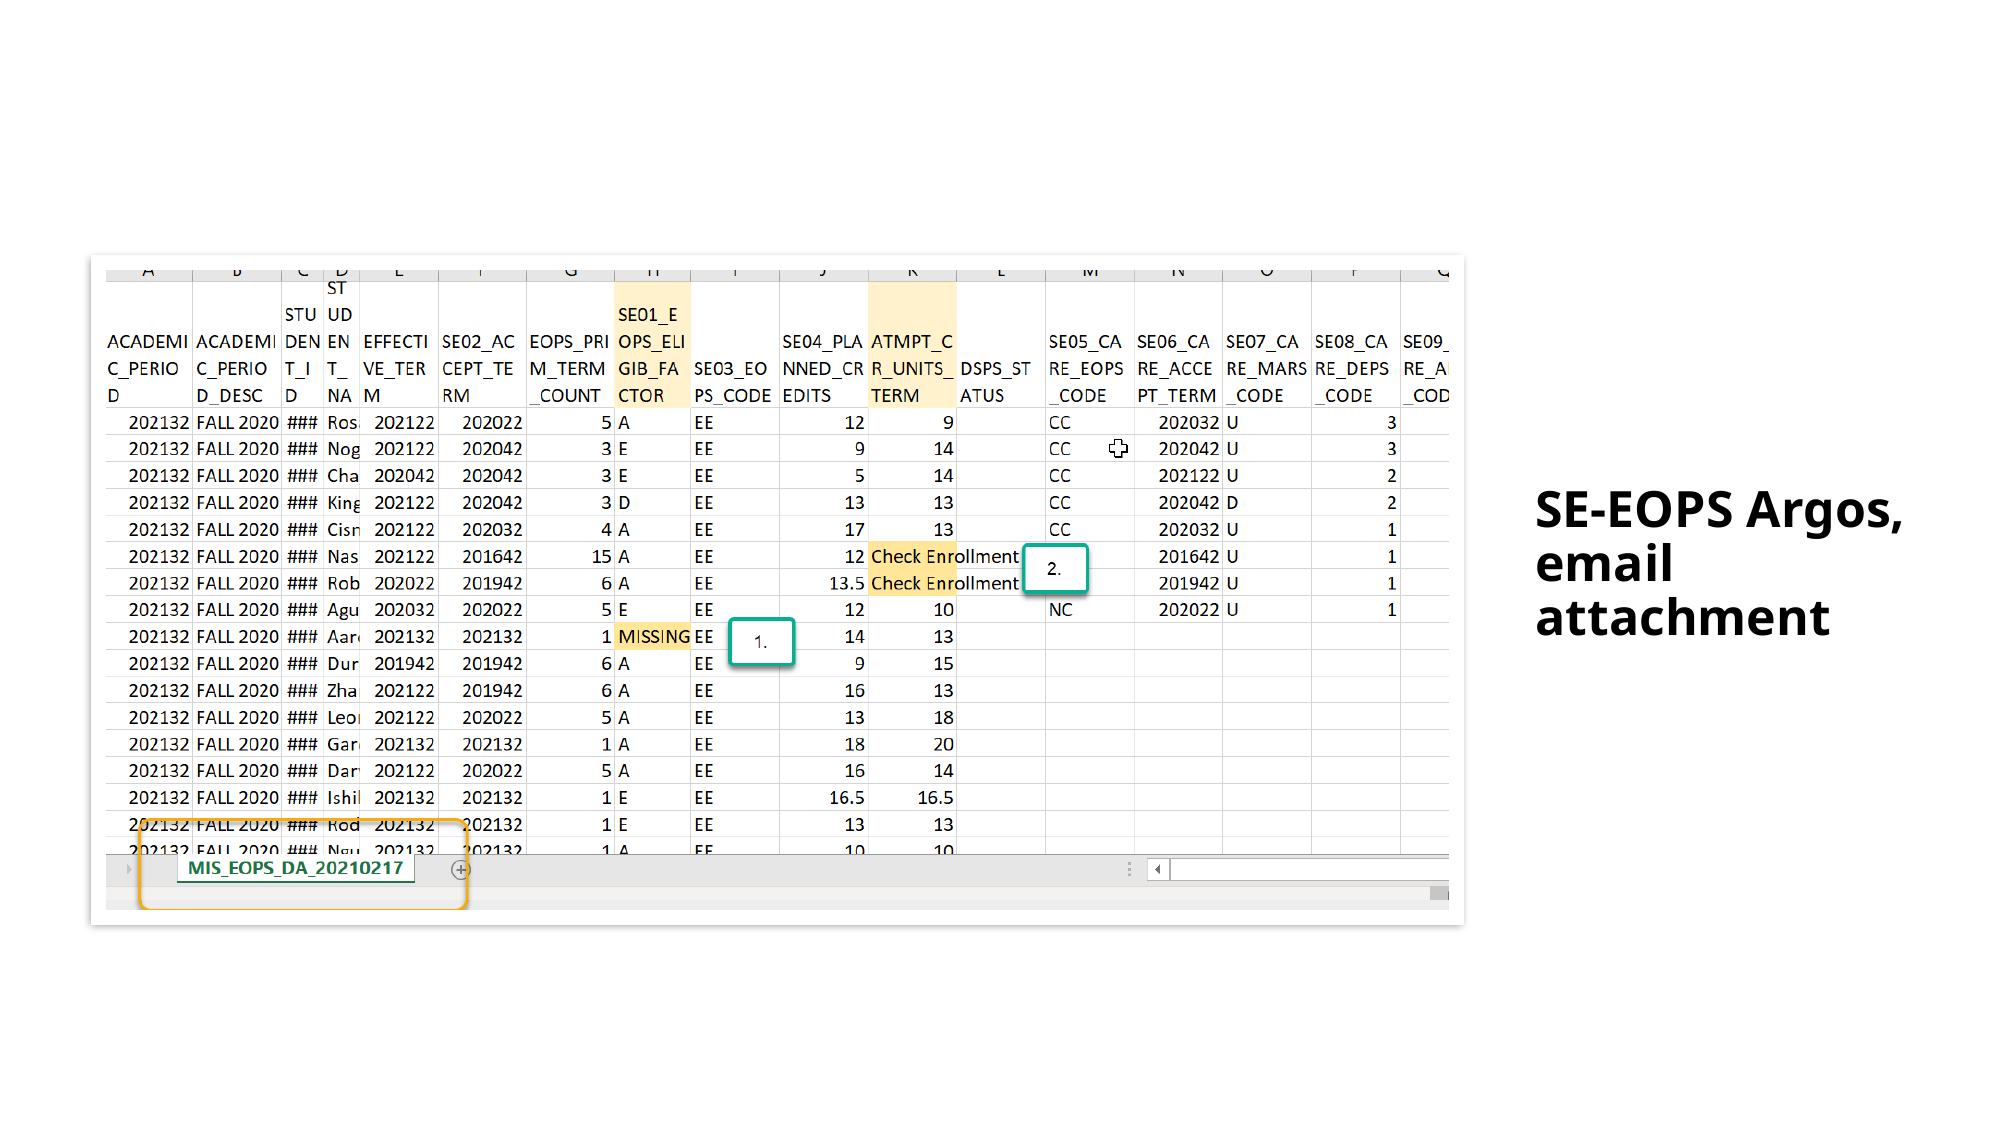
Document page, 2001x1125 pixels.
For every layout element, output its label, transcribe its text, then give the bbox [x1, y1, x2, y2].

title SE-EOPS Argos, email attachment [1520, 331, 1926, 799]
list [105, 269, 1450, 911]
